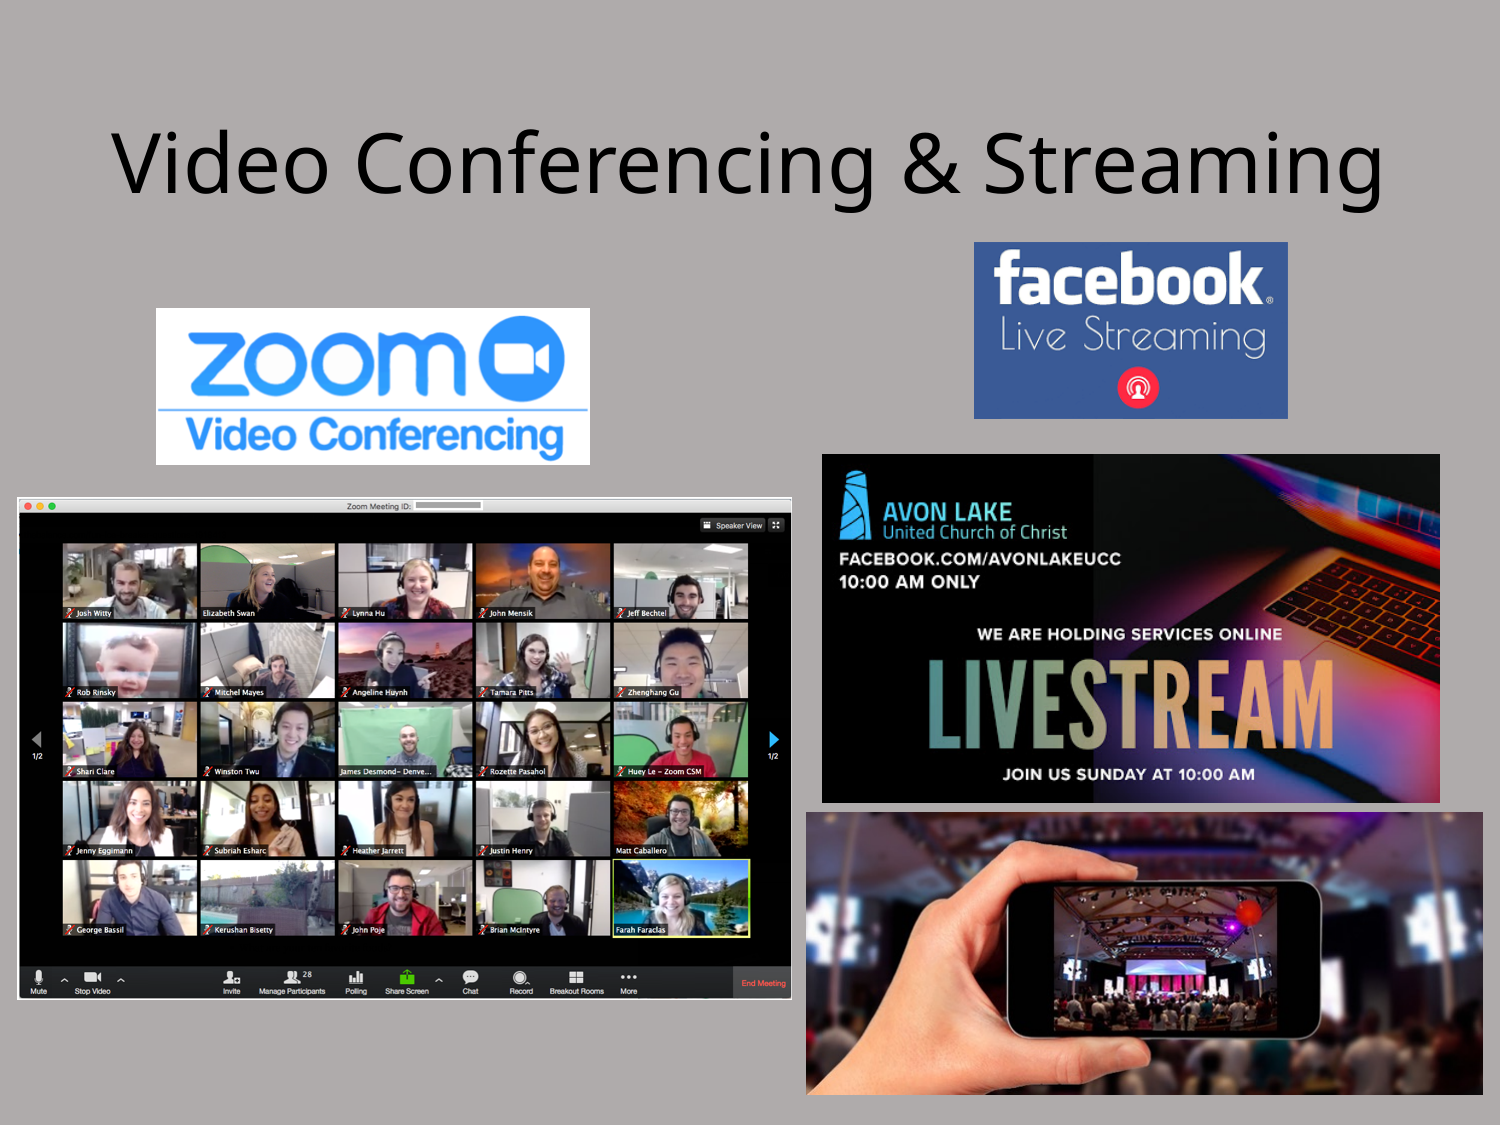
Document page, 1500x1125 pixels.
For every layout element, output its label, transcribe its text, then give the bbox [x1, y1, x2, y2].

picture [806, 812, 1483, 1095]
picture [17, 497, 792, 1000]
picture [156, 308, 590, 465]
picture [974, 242, 1288, 420]
picture [822, 454, 1440, 803]
title Video Conferencing & Streaming [75, 58, 1425, 276]
